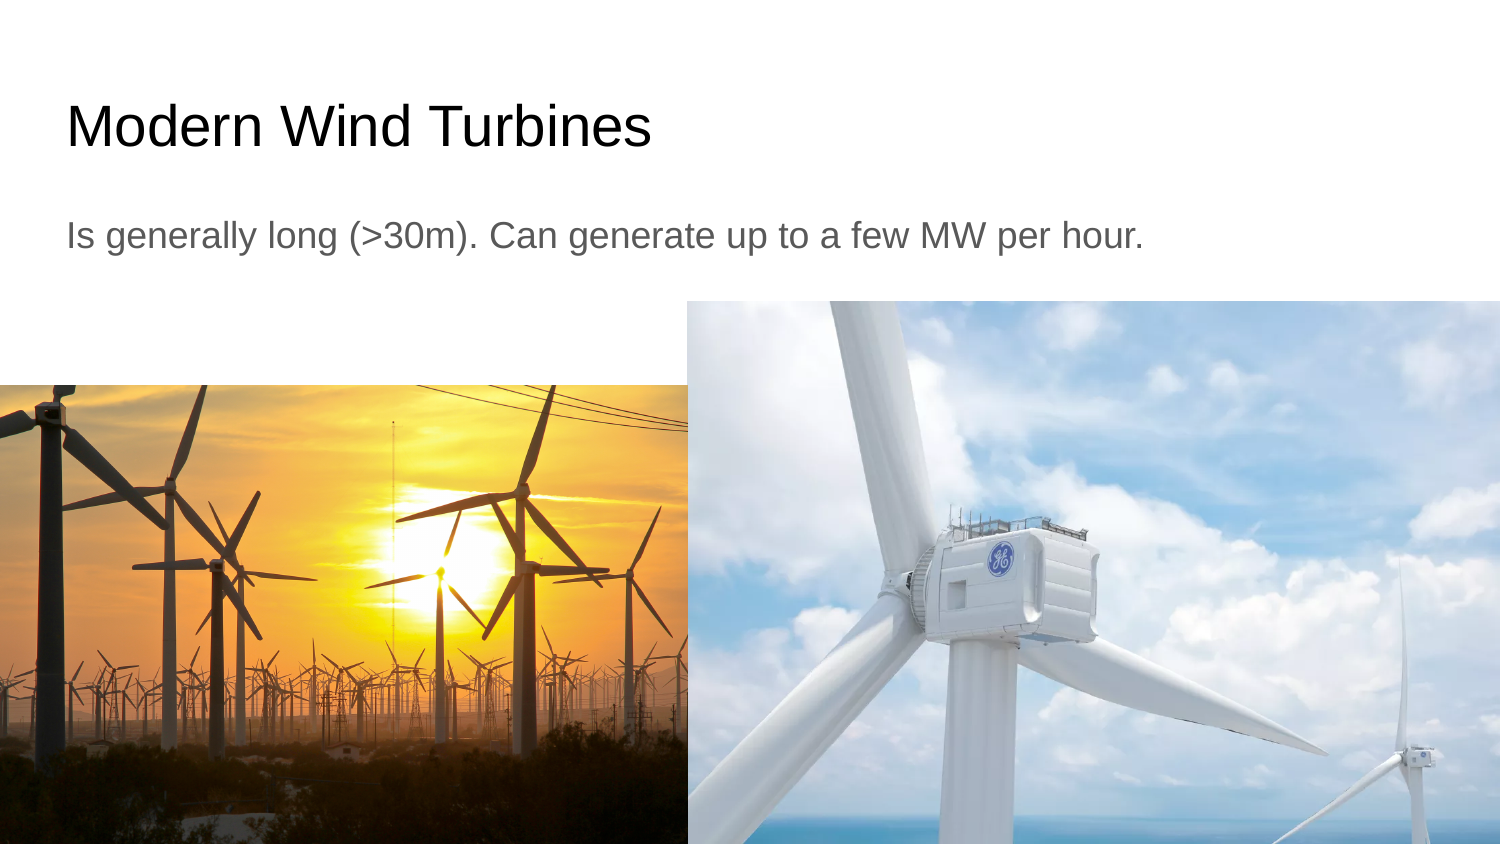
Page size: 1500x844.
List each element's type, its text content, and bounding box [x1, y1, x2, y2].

picture [0, 301, 1500, 844]
list Is generally long (>30m). Can generate up to a few MW per hour. [51, 189, 1449, 383]
title Modern Wind Turbines [51, 72, 1449, 167]
